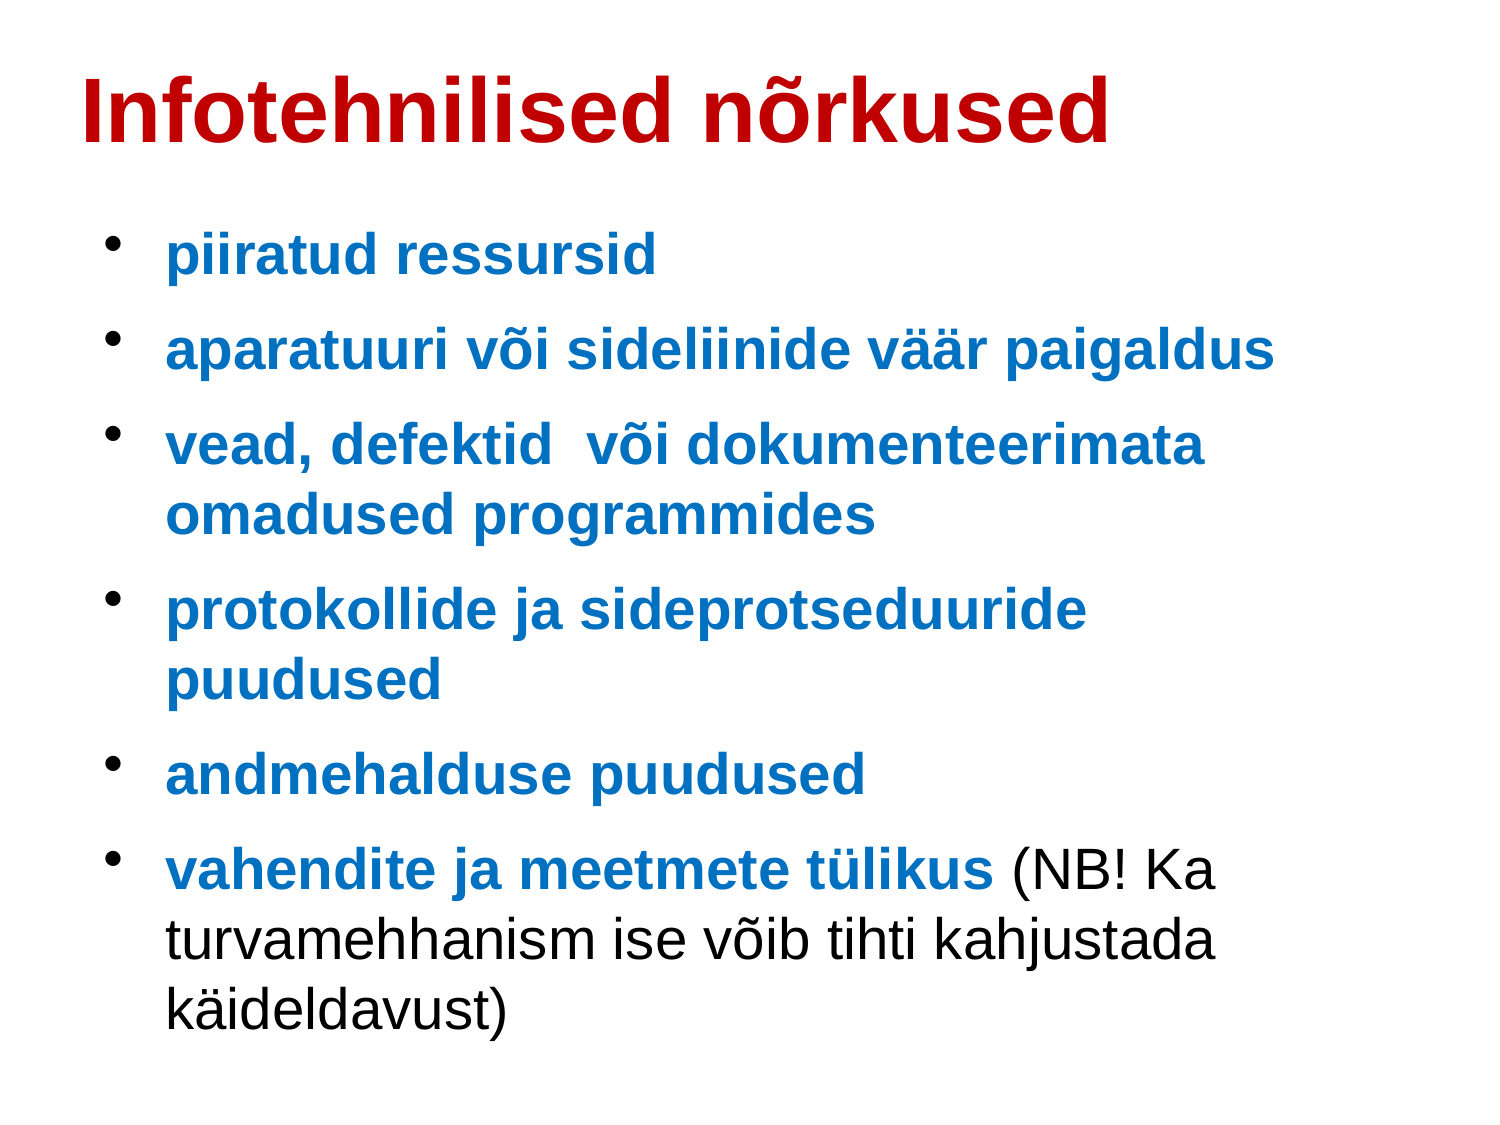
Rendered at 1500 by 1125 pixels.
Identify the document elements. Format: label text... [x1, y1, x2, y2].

text_box Infotehnilised nõrkused [64, 50, 1500, 163]
text_box piiratud ressursid aparatuuri või sideliinide väär paigaldus vead, defektid või dokumenteerimata omadused programmides protokollide ja sideprotseduuride puudused andmehalduse puudused vahendite ja meetmete tülikus (NB! Ka turvamehhanism ise võib tihti kahjustada käideldavust) [88, 208, 1389, 1112]
